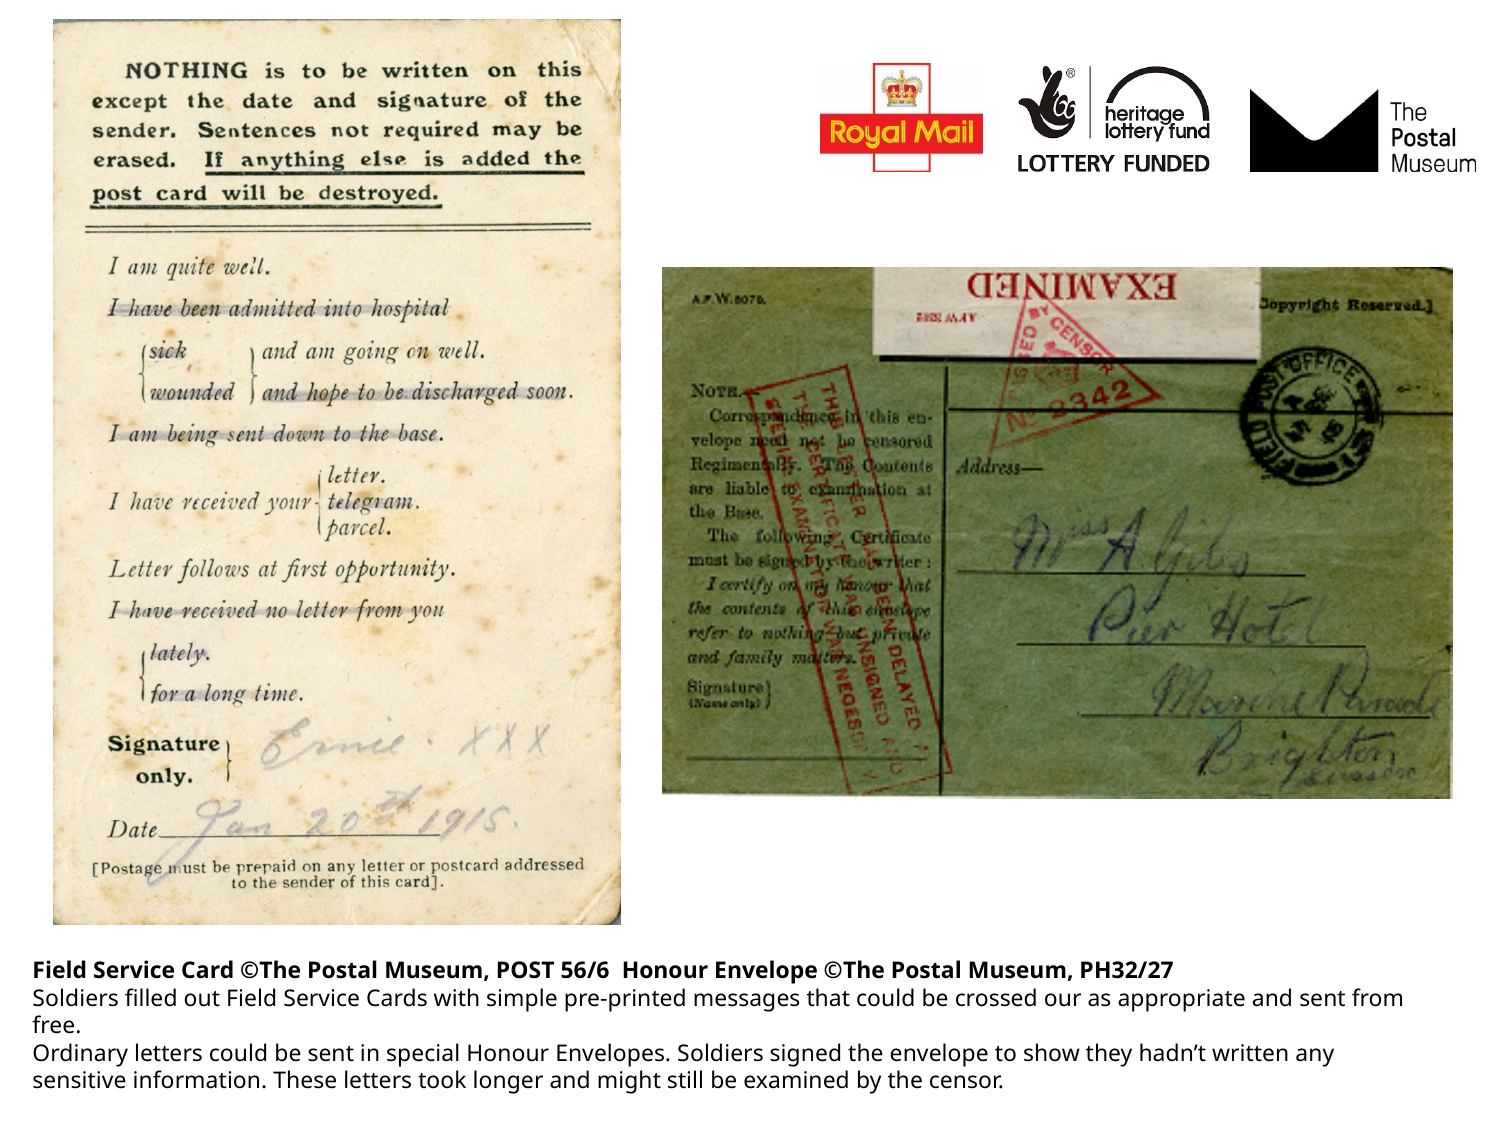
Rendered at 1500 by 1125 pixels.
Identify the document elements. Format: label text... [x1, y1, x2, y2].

picture [52, 18, 621, 925]
text_box Field Service Card ©The Postal Museum, POST 56/6 Honour Envelope ©The Postal Museum, PH32/27 Soldiers filled out Field Service Cards with simple pre-printed messages that could be crossed our as appropriate and sent from free. Ordinary letters could be sent in special Honour Envelopes. Soldiers signed the envelope to show they hadn’t written any sensitive information. These letters took longer and might still be examined by the censor. [17, 948, 1447, 1125]
picture [661, 266, 1453, 799]
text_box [820, 63, 1477, 172]
